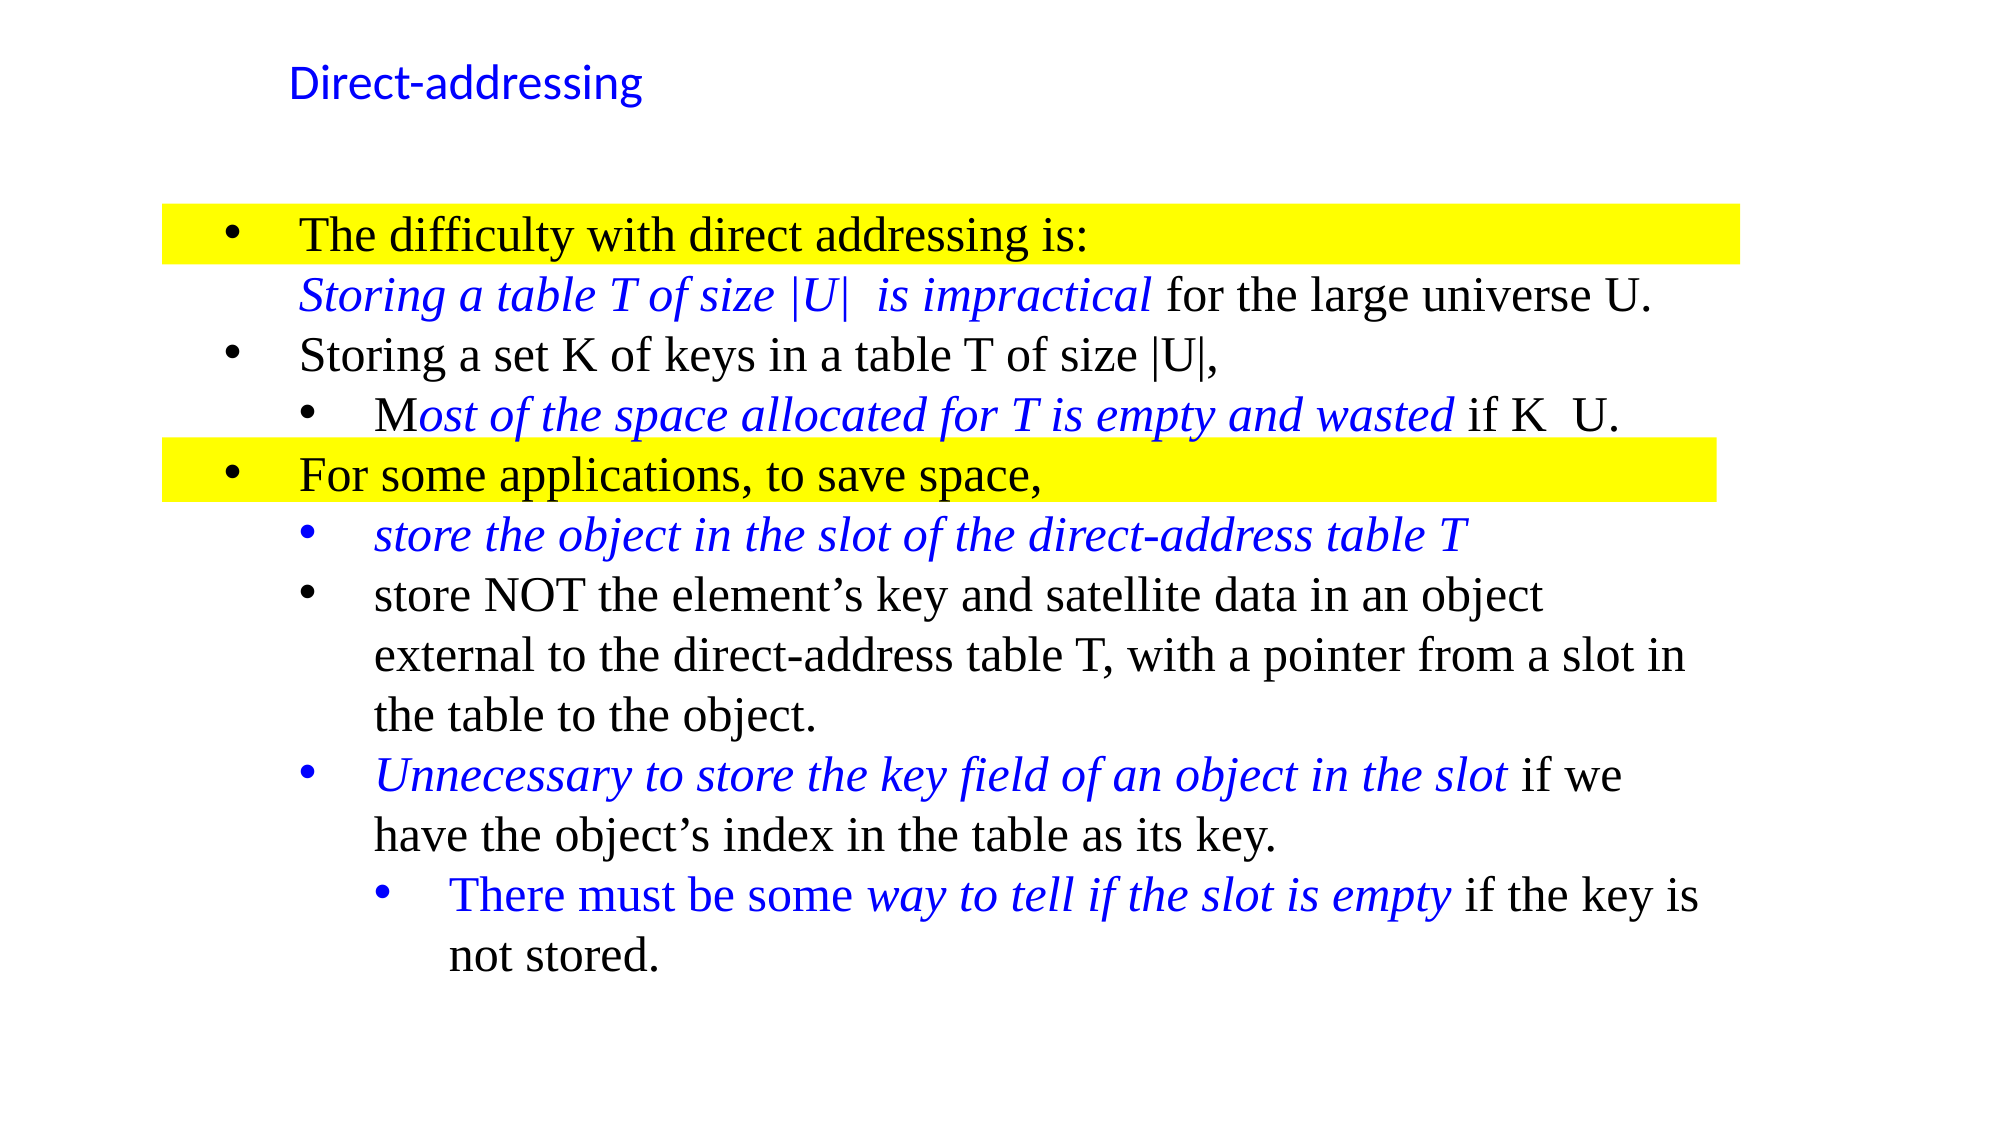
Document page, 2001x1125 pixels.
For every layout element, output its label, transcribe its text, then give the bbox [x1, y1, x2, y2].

text_box [162, 437, 1717, 502]
text_box [162, 203, 1741, 265]
text_box Direct-addressing [274, 42, 659, 118]
